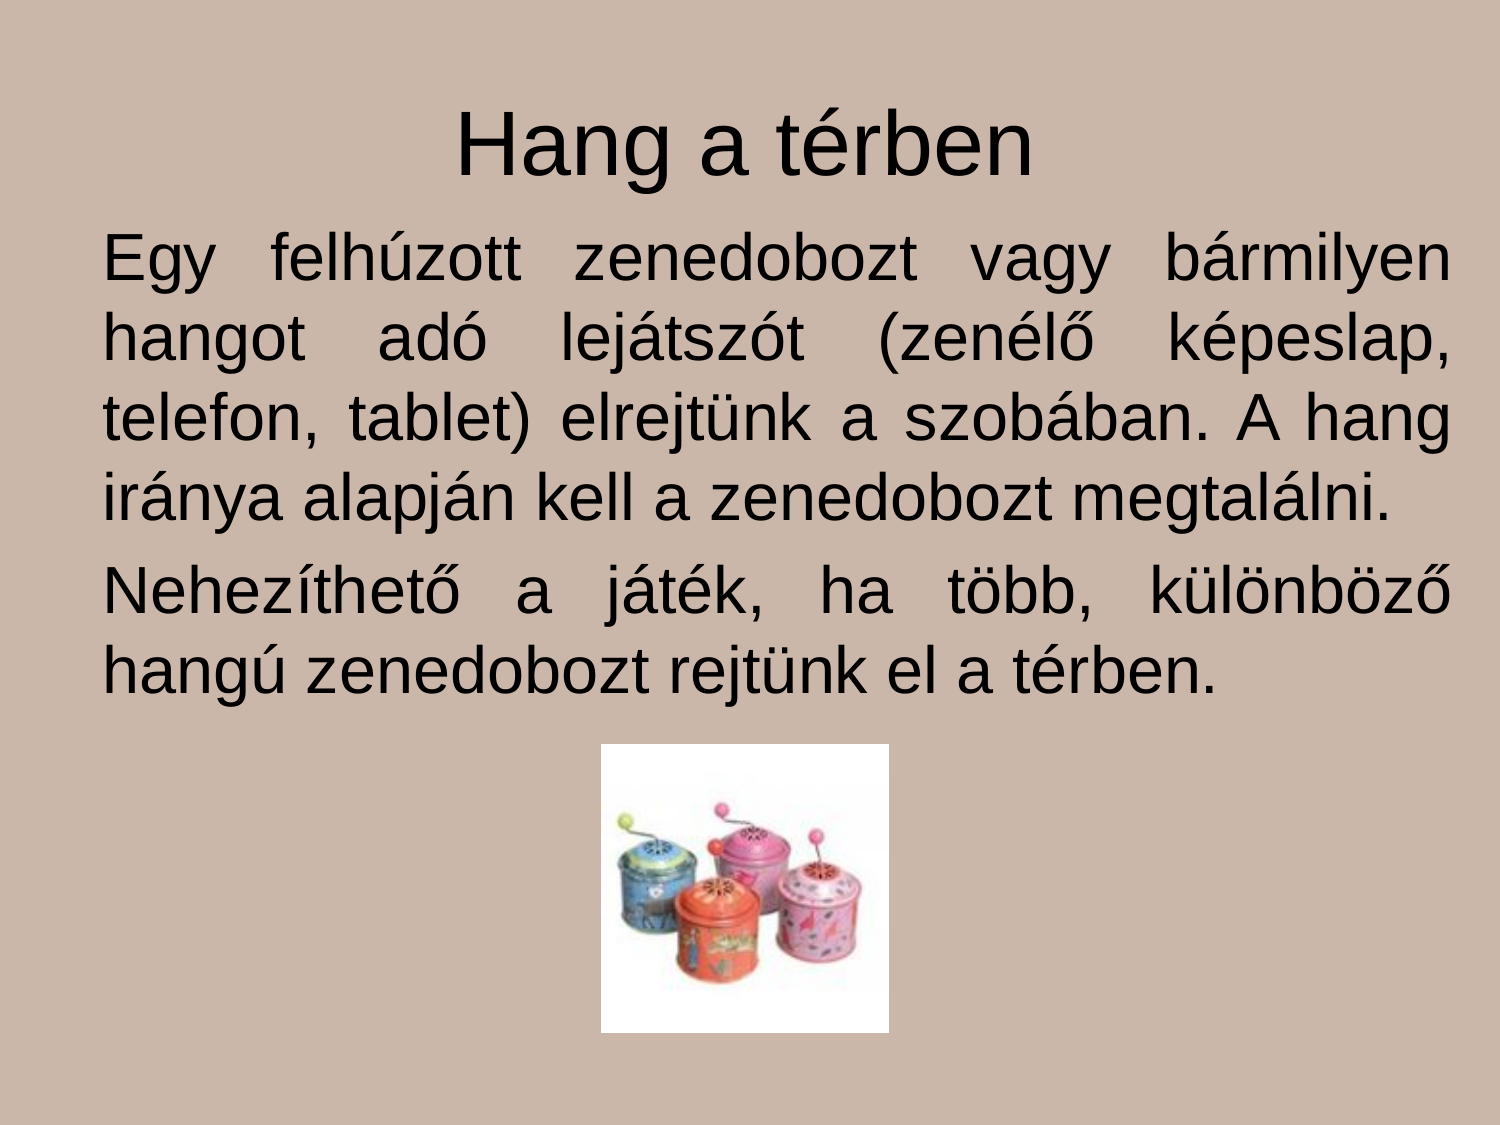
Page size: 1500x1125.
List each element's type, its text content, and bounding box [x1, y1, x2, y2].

picture [601, 744, 889, 1033]
list Egy felhúzott zenedobozt vagy bármilyen hangot adó lejátszót (zenélő képeslap, telefon, tablet) elrejtünk a szobában. A hang iránya alapján kell a zenedobozt megtalálni. Nehezíthető a játék, ha több, különböző hangú zenedobozt rejtünk el a térben. [87, 206, 1469, 1005]
title Hang a térben [0, 45, 1491, 233]
